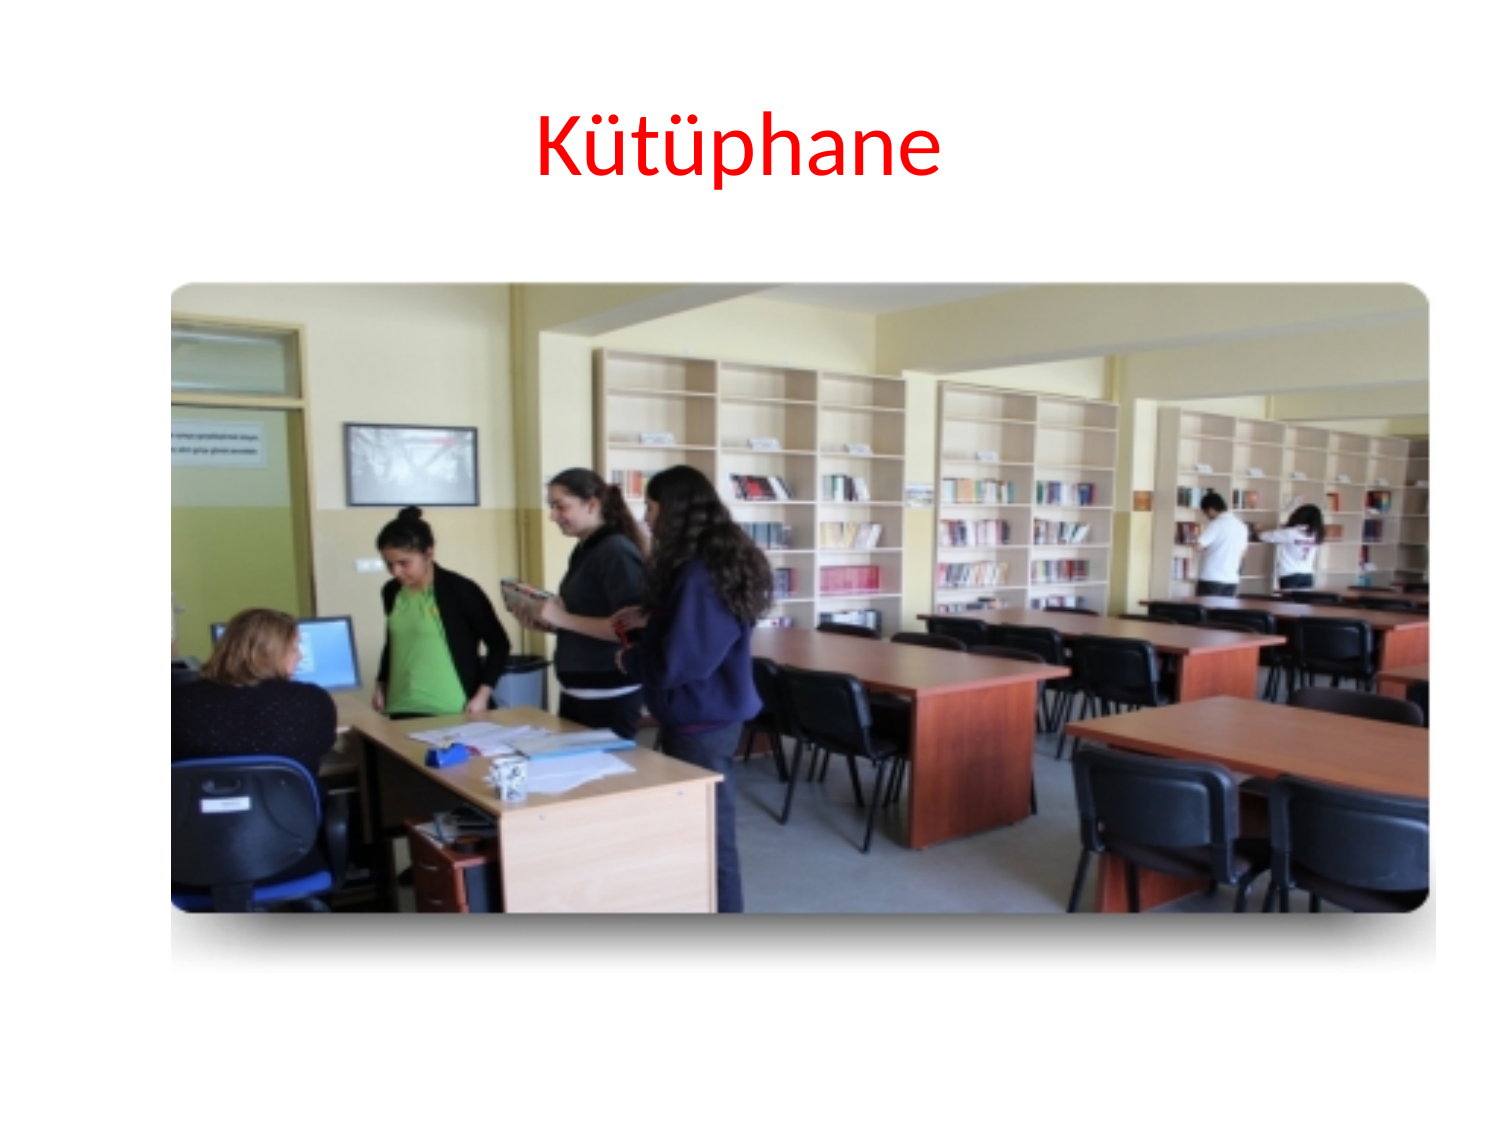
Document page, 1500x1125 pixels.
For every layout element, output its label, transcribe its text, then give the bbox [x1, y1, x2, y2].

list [170, 278, 1436, 973]
title Kütüphane [75, 45, 1425, 233]
